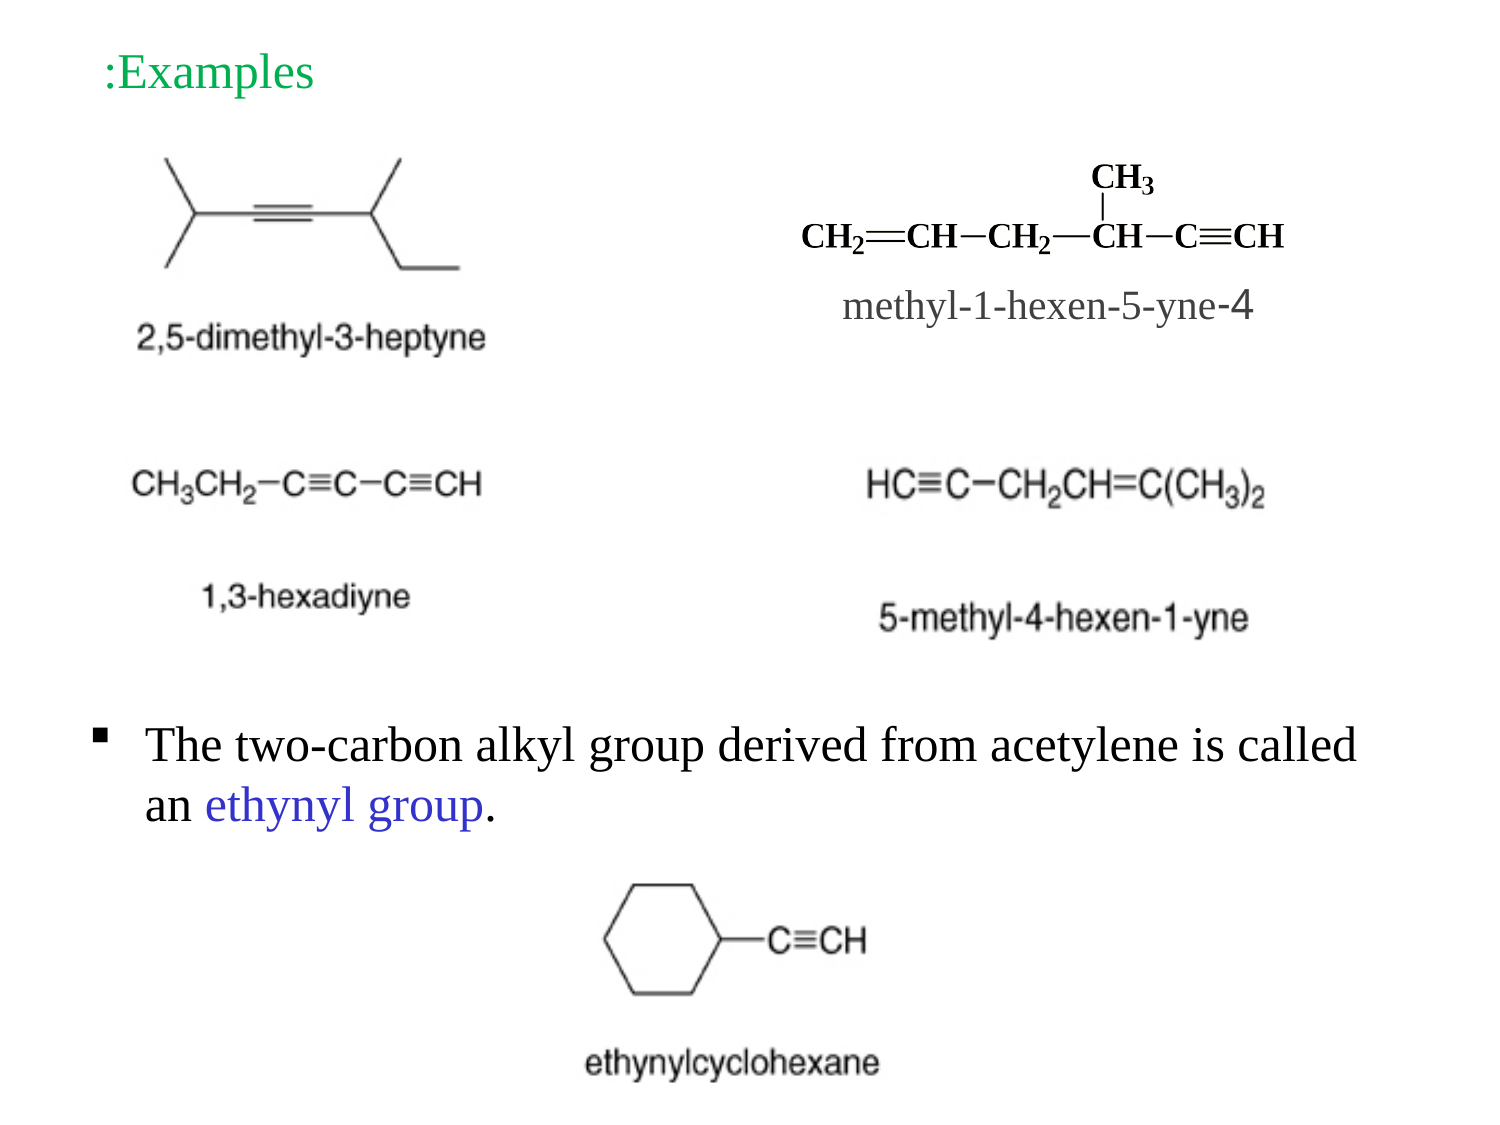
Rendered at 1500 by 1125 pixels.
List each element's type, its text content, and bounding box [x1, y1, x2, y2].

text_box Examples: [88, 30, 330, 106]
picture [134, 114, 510, 365]
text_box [786, 142, 1297, 337]
picture [849, 373, 1269, 648]
picture [567, 840, 892, 1090]
text_box The two-carbon alkyl group derived from acetylene is called an ethynyl group. [73, 704, 1386, 839]
picture [124, 389, 509, 622]
